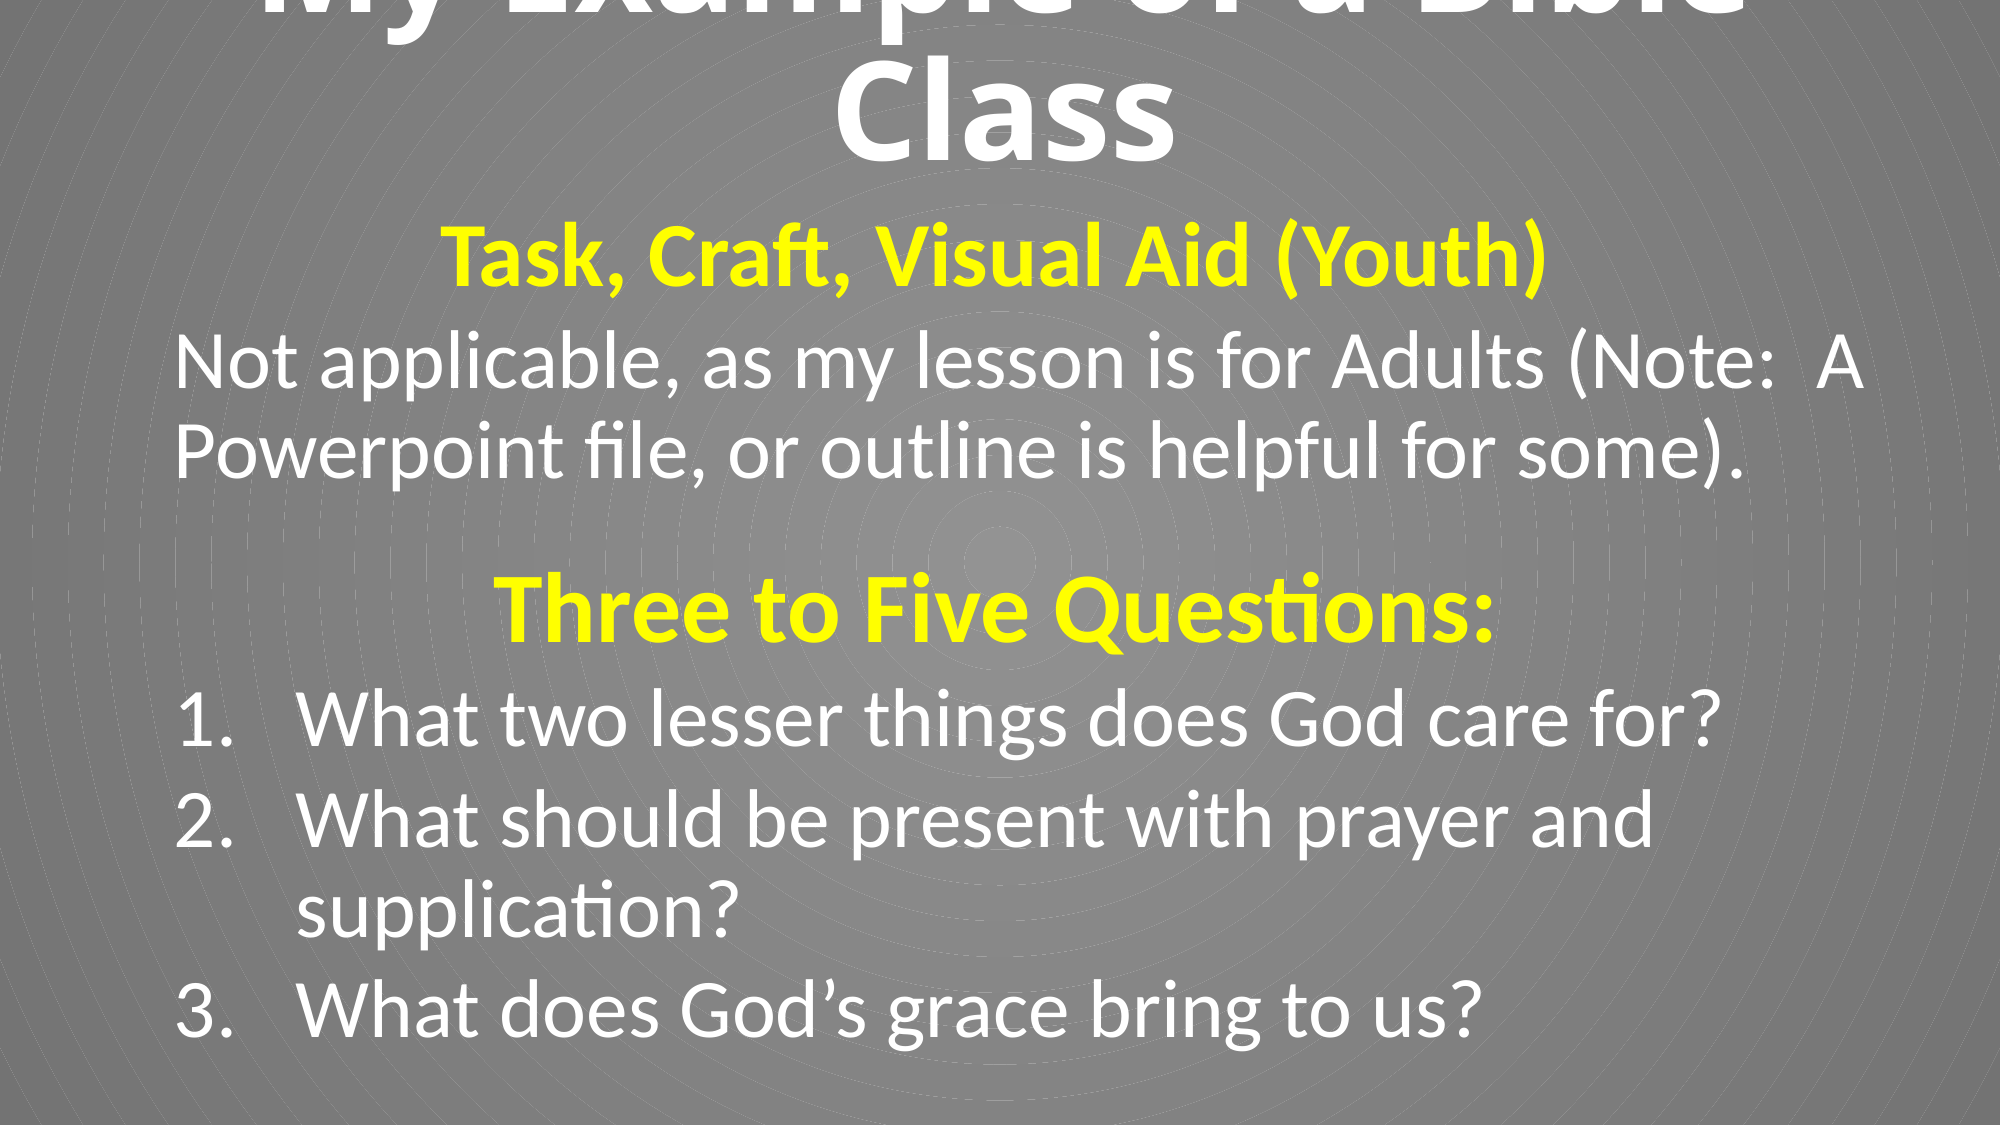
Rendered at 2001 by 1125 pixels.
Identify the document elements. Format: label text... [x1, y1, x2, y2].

subtitle Task, Craft, Visual Aid (Youth) Not applicable, as my lesson is for Adults (Note: A Powerpoint file, or outline is helpful for some). Three to Five Questions: What two lesser things does God care for? What should be present with prayer and supplication? What does God’s grace bring to us? [83, 200, 1908, 1071]
title My Example of a Bible Class [56, 41, 1953, 198]
